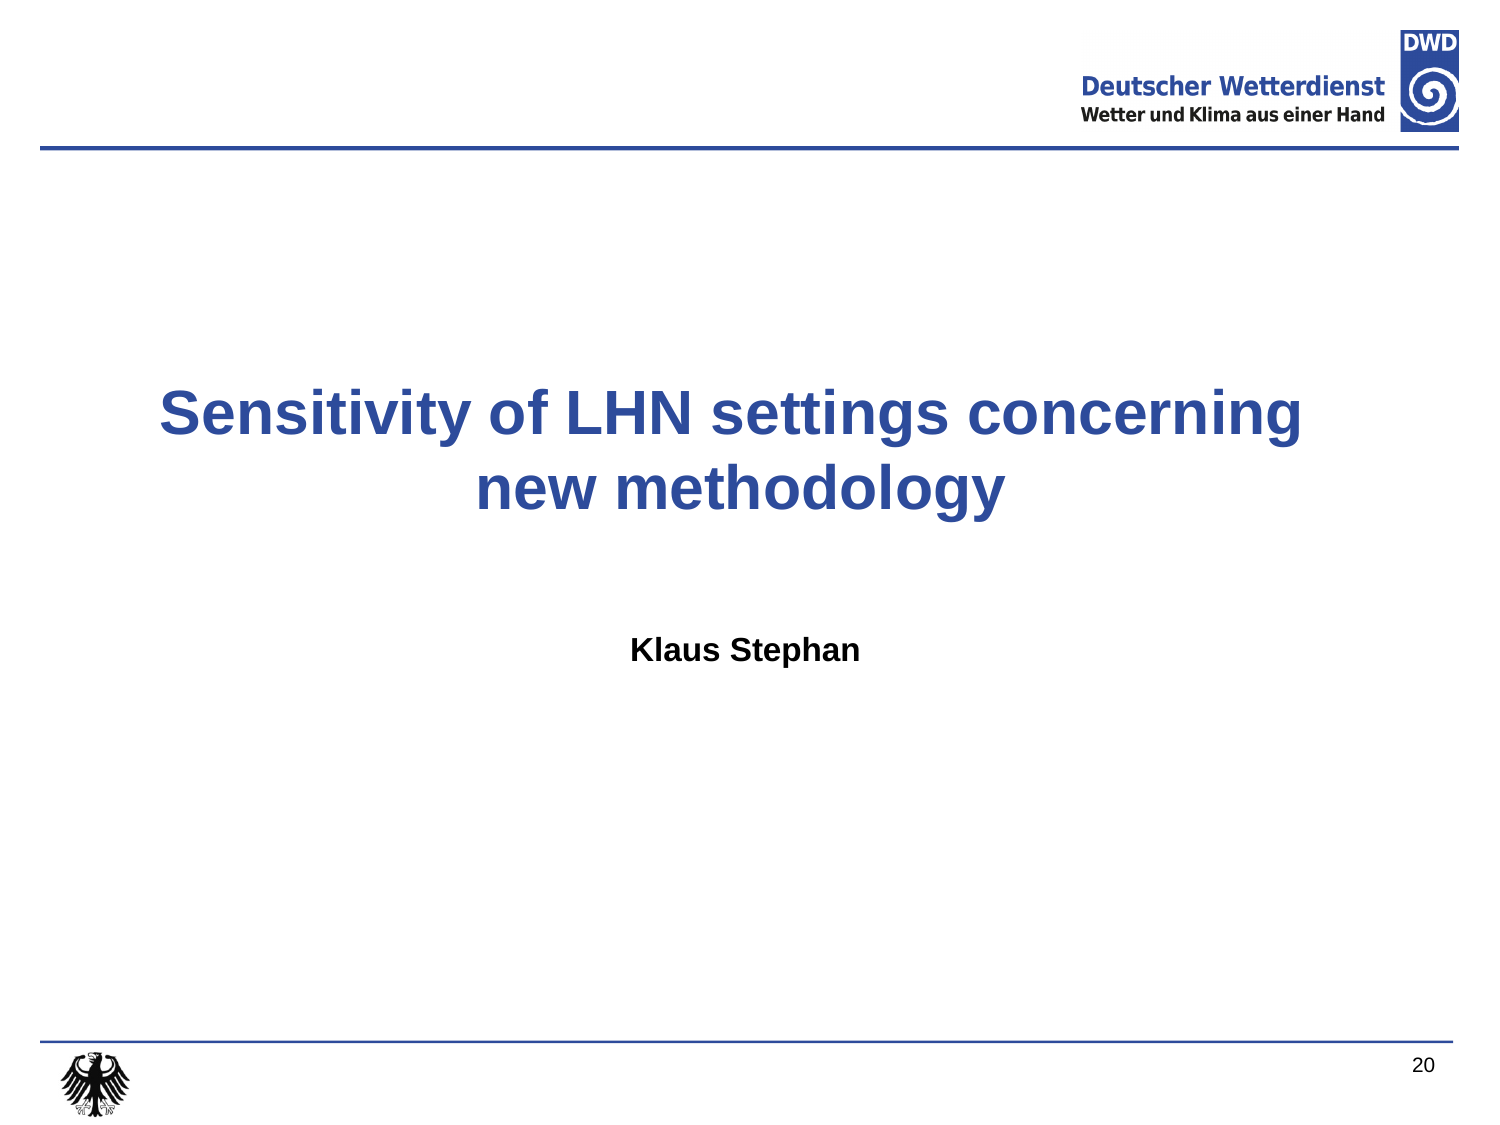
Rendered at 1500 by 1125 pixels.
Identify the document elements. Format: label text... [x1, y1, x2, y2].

text_box Klaus Stephan [41, 620, 1450, 676]
picture [1081, 30, 1459, 132]
slide_number 20 [1358, 1046, 1436, 1083]
picture [58, 1050, 132, 1119]
title Sensitivity of LHN settings concerning new methodology [85, 270, 1397, 620]
